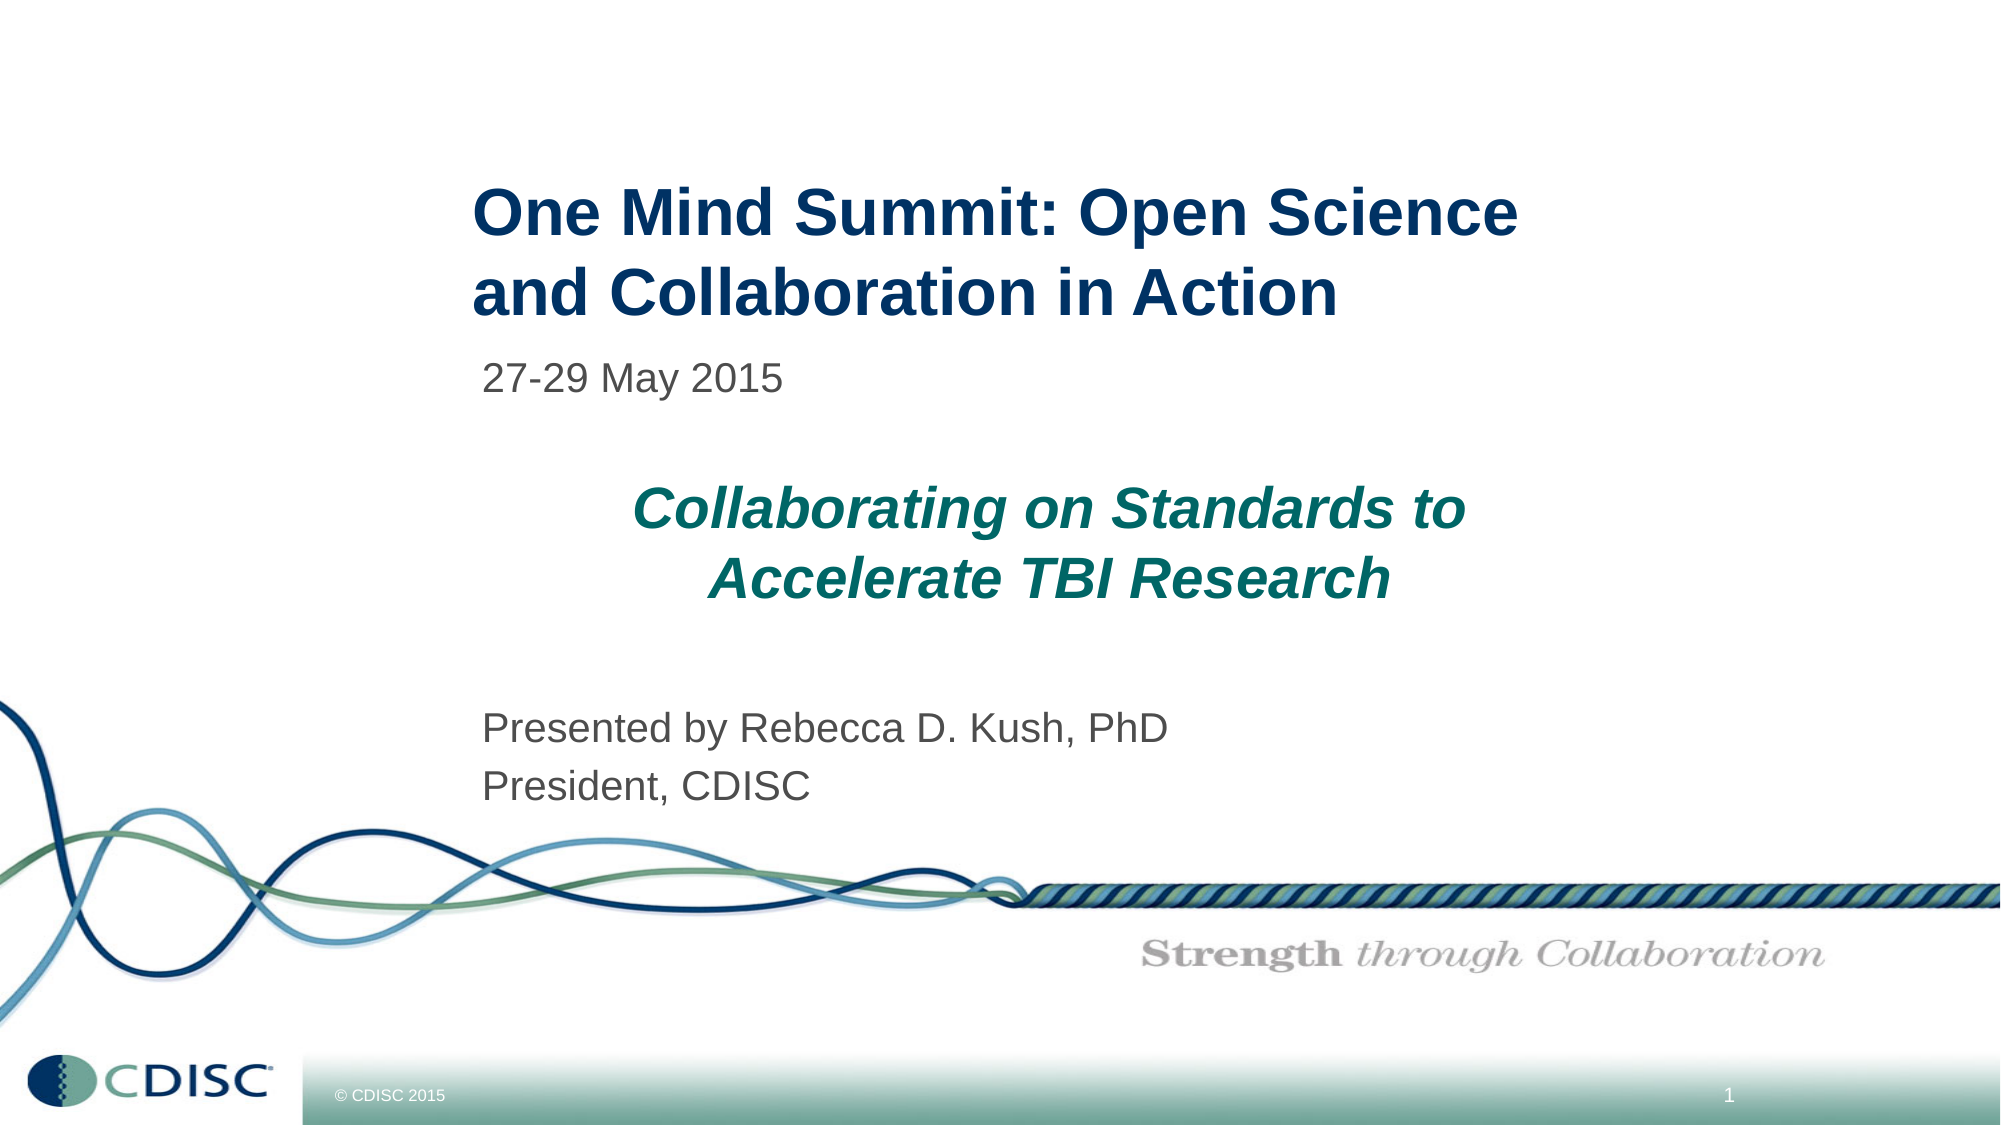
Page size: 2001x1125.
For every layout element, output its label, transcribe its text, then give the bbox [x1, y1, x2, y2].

list 27-29 May 2015 Collaborating on Standards to Accelerate TBI Research Presented by Rebecca D. Kush, PhD President, CDISC [466, 342, 1635, 630]
slide_number 1 [1399, 1064, 1751, 1123]
picture [0, 0, 2001, 1125]
title One Mind Summit: Open Science and Collaboration in Action [456, 112, 1644, 337]
